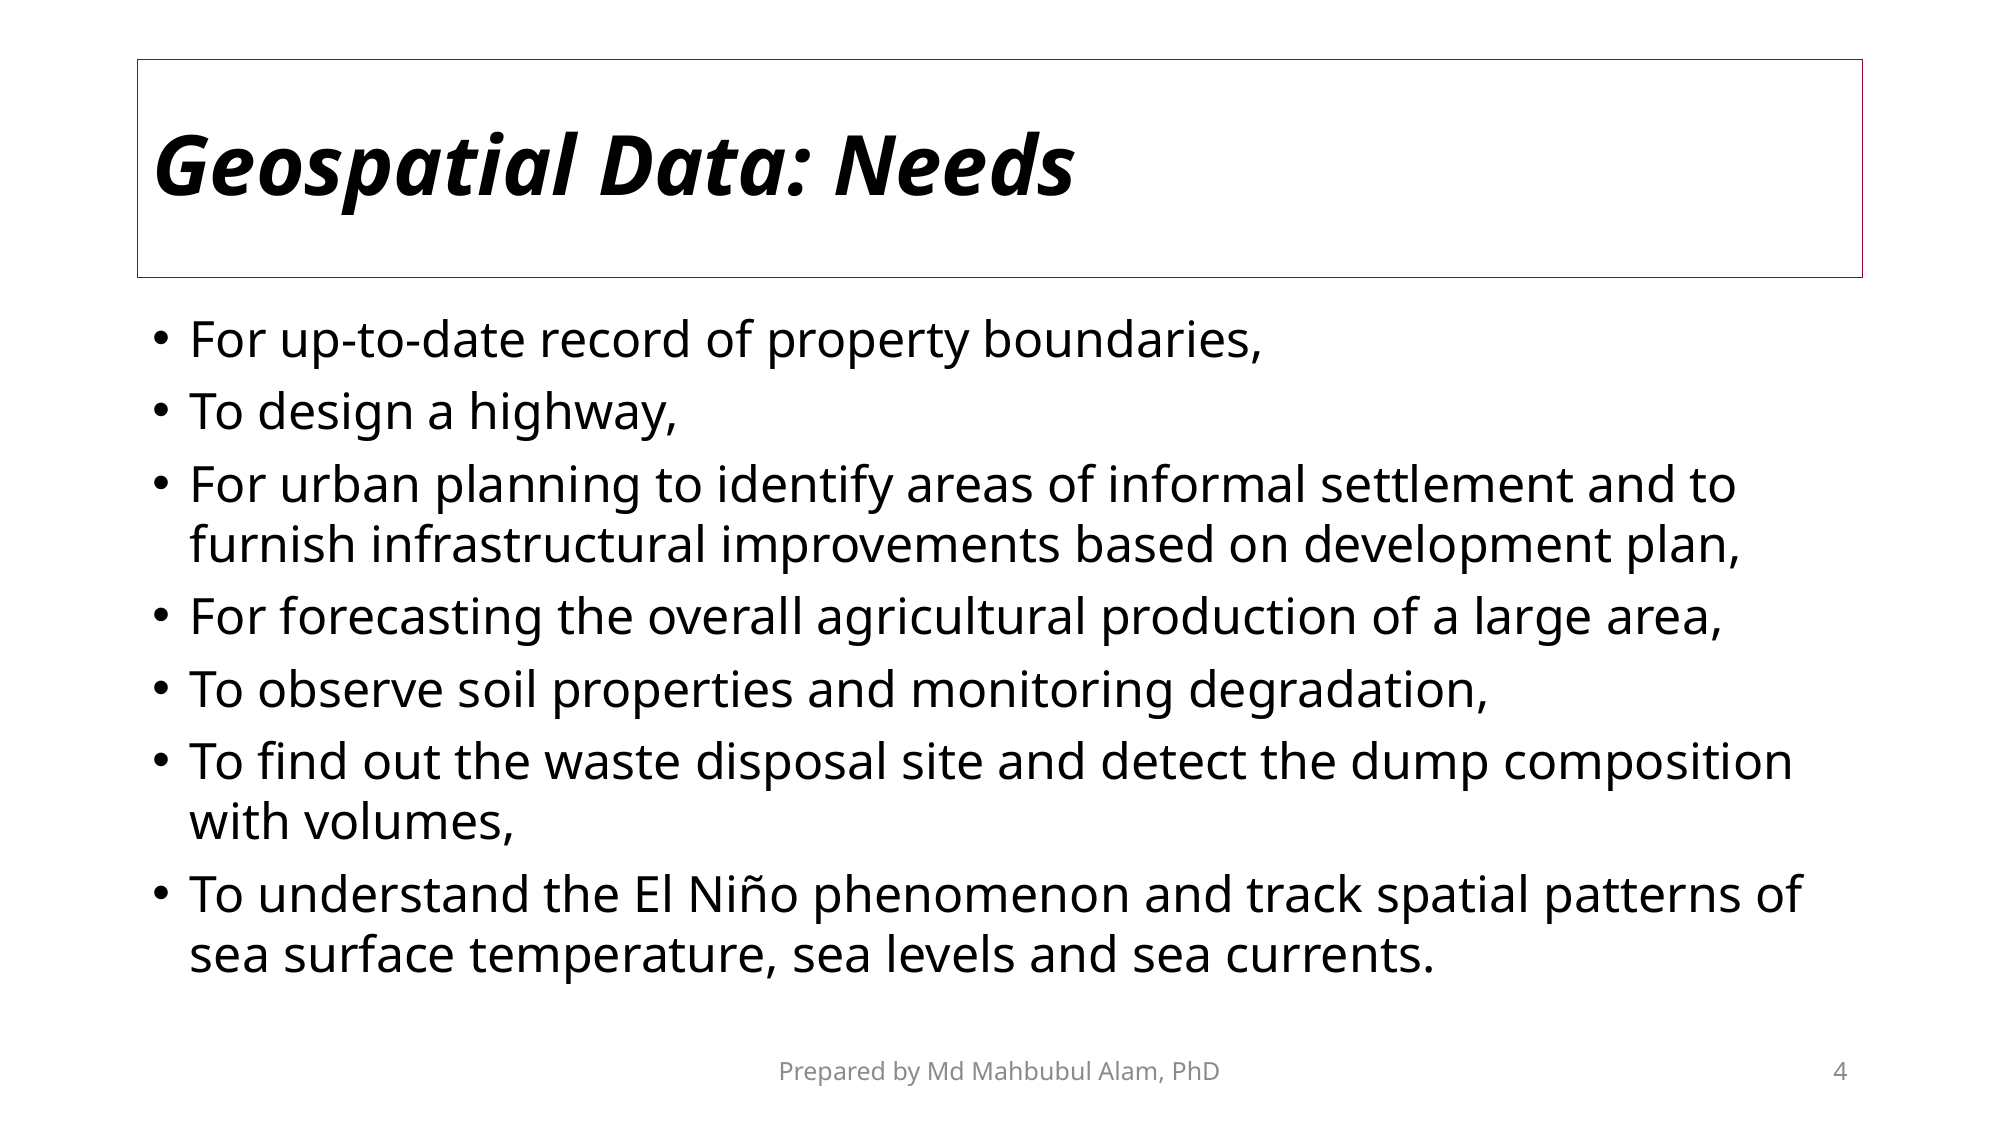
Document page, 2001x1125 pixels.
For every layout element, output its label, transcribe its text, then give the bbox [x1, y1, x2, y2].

list For up-to-date record of property boundaries, To design a highway, For urban planning to identify areas of informal settlement and to furnish infrastructural improvements based on development plan, For forecasting the overall agricultural production of a large area, To observe soil properties and monitoring degradation, To find out the waste disposal site and detect the dump composition with volumes, To understand the El Niño phenomenon and track spatial patterns of sea surface temperature, sea levels and sea currents. [137, 299, 1863, 1014]
slide_number 4 [1412, 1042, 1863, 1103]
title Geospatial Data: Needs [137, 59, 1863, 278]
footer Prepared by Md Mahbubul Alam, PhD [662, 1042, 1338, 1103]
